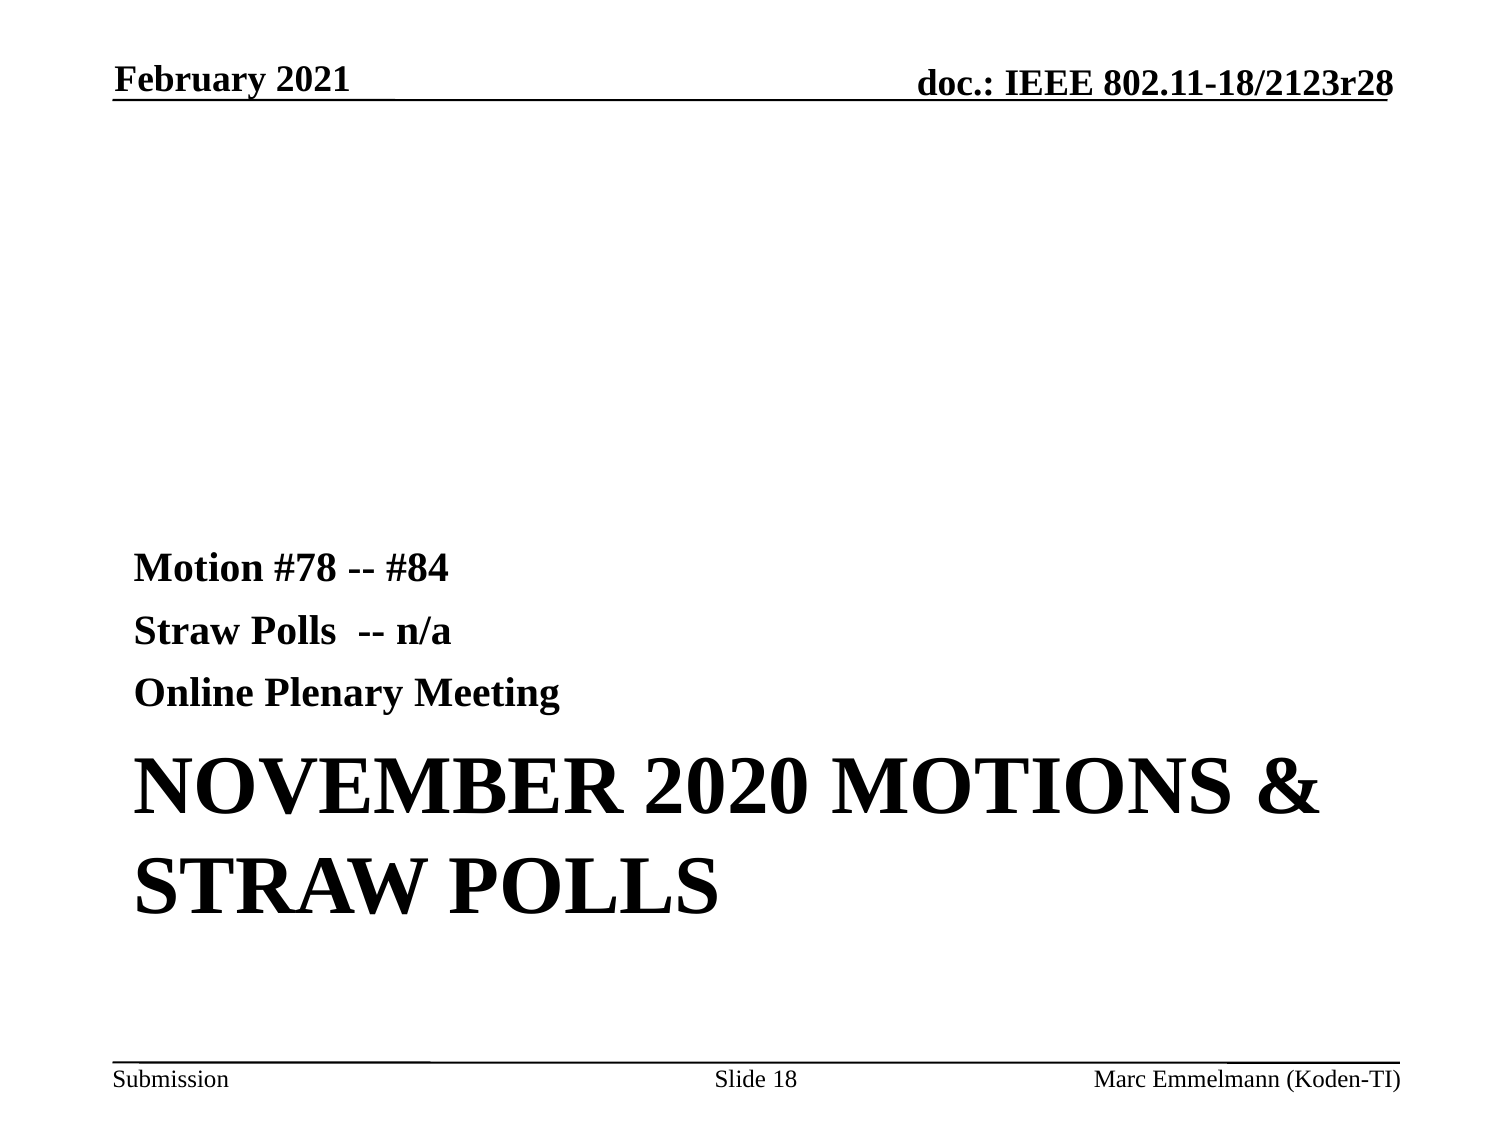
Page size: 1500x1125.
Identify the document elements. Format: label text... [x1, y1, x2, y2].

footer Marc Emmelmann (Koden-TI) [878, 1061, 1402, 1093]
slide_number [114, 54, 423, 100]
list Motion #78 -- #84 Straw Polls -- n/a Online Plenary Meeting [118, 476, 1394, 724]
slide_number Slide 18 [712, 1061, 800, 1123]
title November 2020 Motions & Straw Polls [118, 724, 1394, 947]
